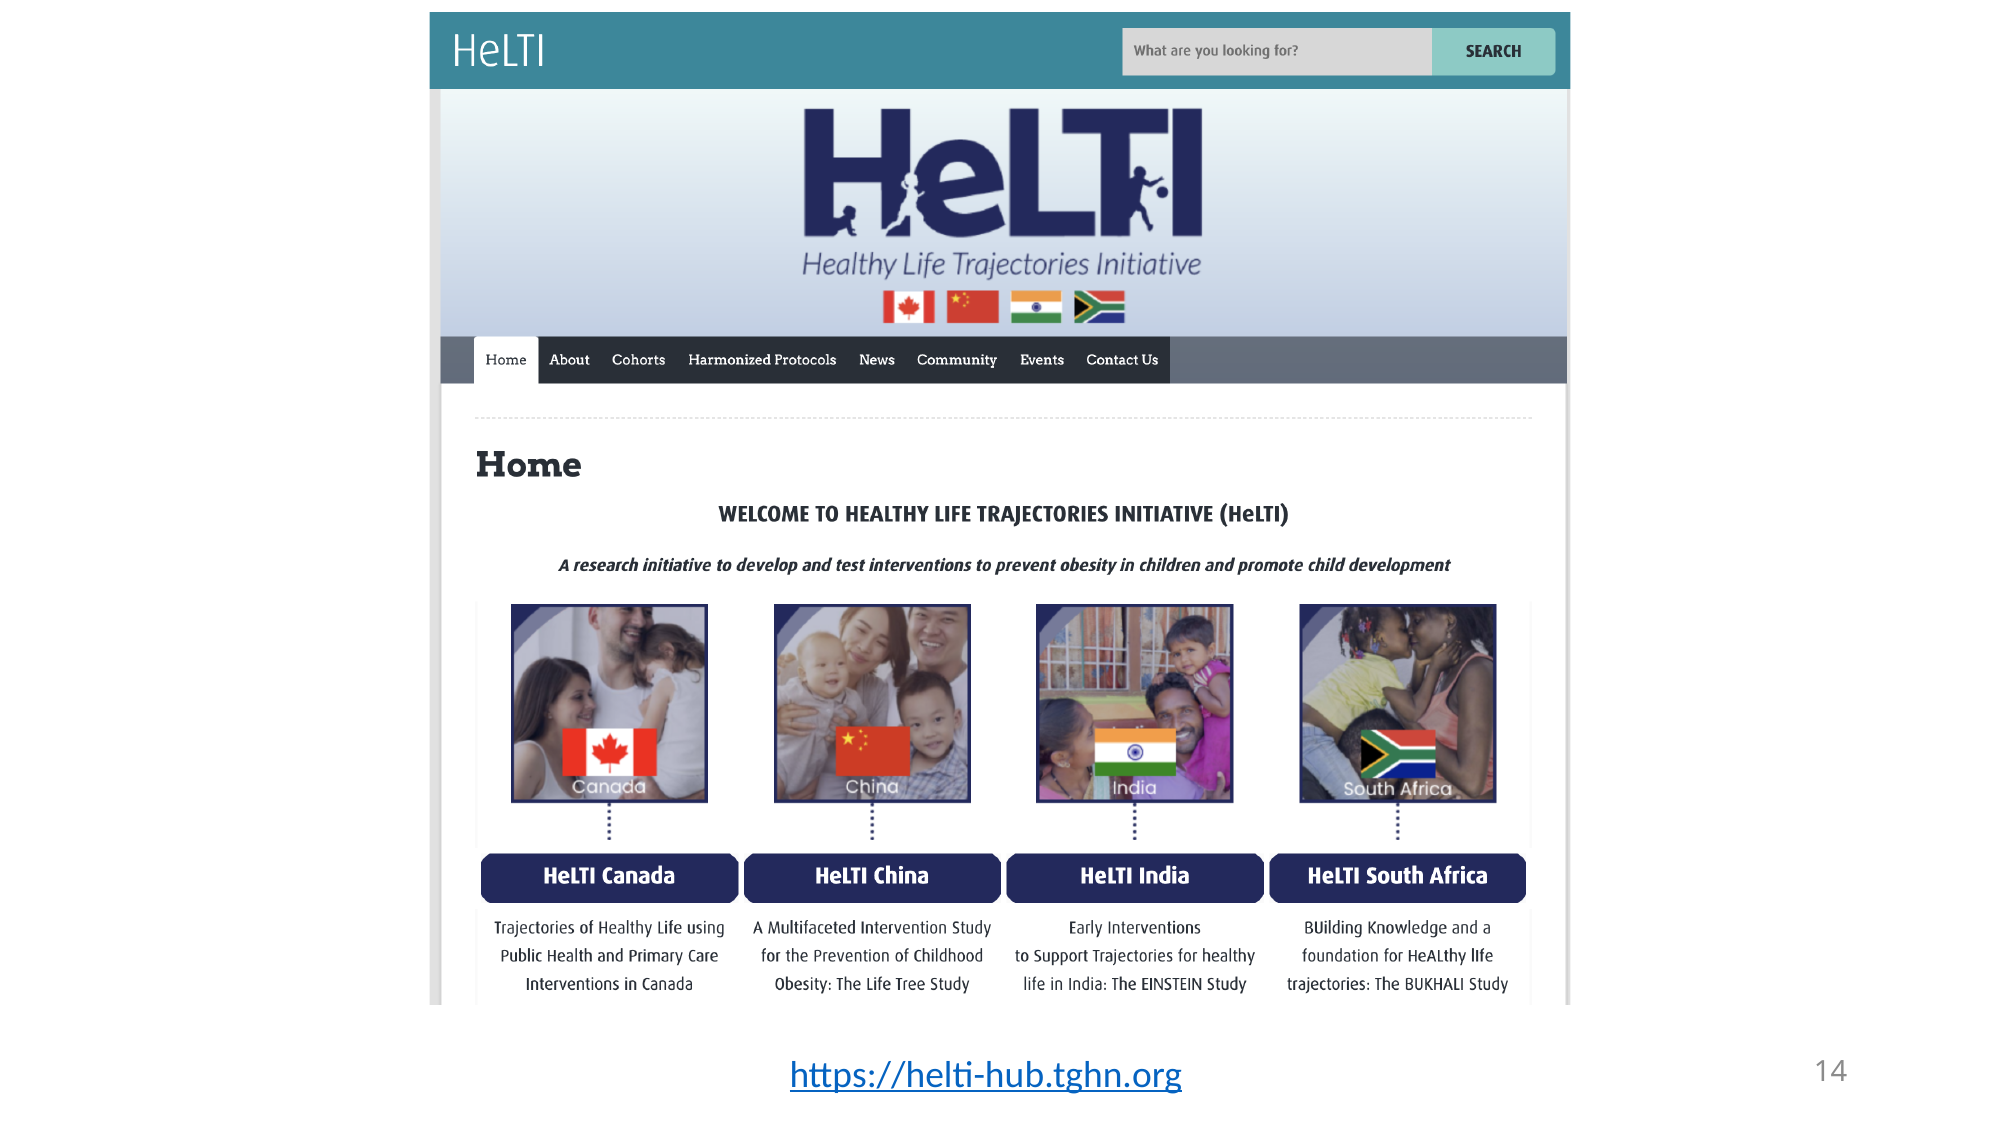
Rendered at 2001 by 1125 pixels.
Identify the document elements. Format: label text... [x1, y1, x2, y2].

slide_number 13 [1525, 1042, 1863, 1103]
picture [429, 0, 1571, 1005]
text_box https://helti-hub.tghn.org [774, 1042, 1525, 1125]
